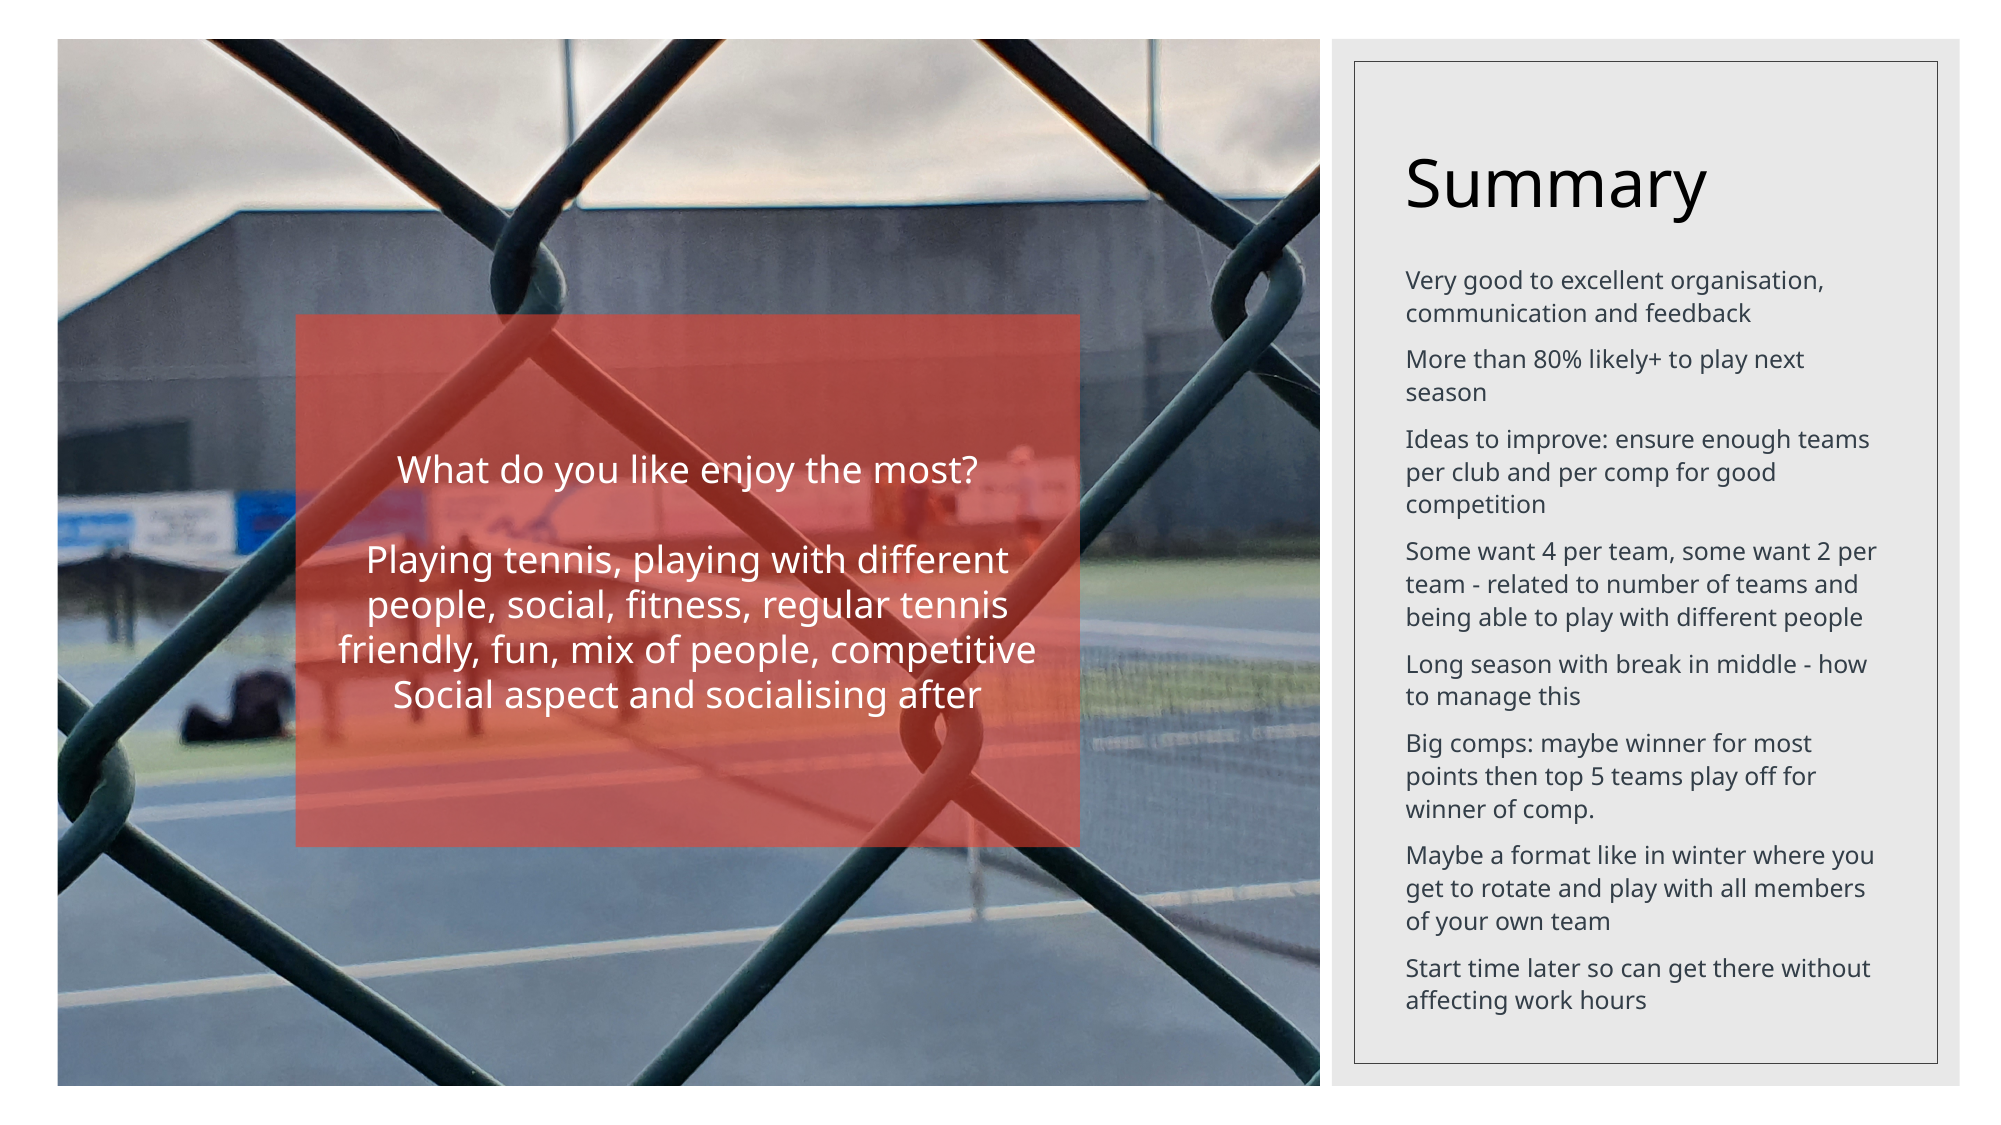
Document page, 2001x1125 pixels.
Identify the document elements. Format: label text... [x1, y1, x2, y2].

picture [57, 39, 1320, 1086]
title Summary [1390, 98, 1907, 229]
list Very good to excellent organisation, communication and feedback More than 80% likely+ to play next season Ideas to improve: ensure enough teams per club and per comp for good competition Some want 4 per team, some want 2 per team - related to number of teams and being able to play with different people Long season with break in middle - how to manage this Big comps: maybe winner for most points then top 5 teams play off for winner of comp. Maybe a format like in winter where you get to rotate and play with all members of your own team Start time later so can get there without affecting work hours [1390, 254, 1907, 1026]
